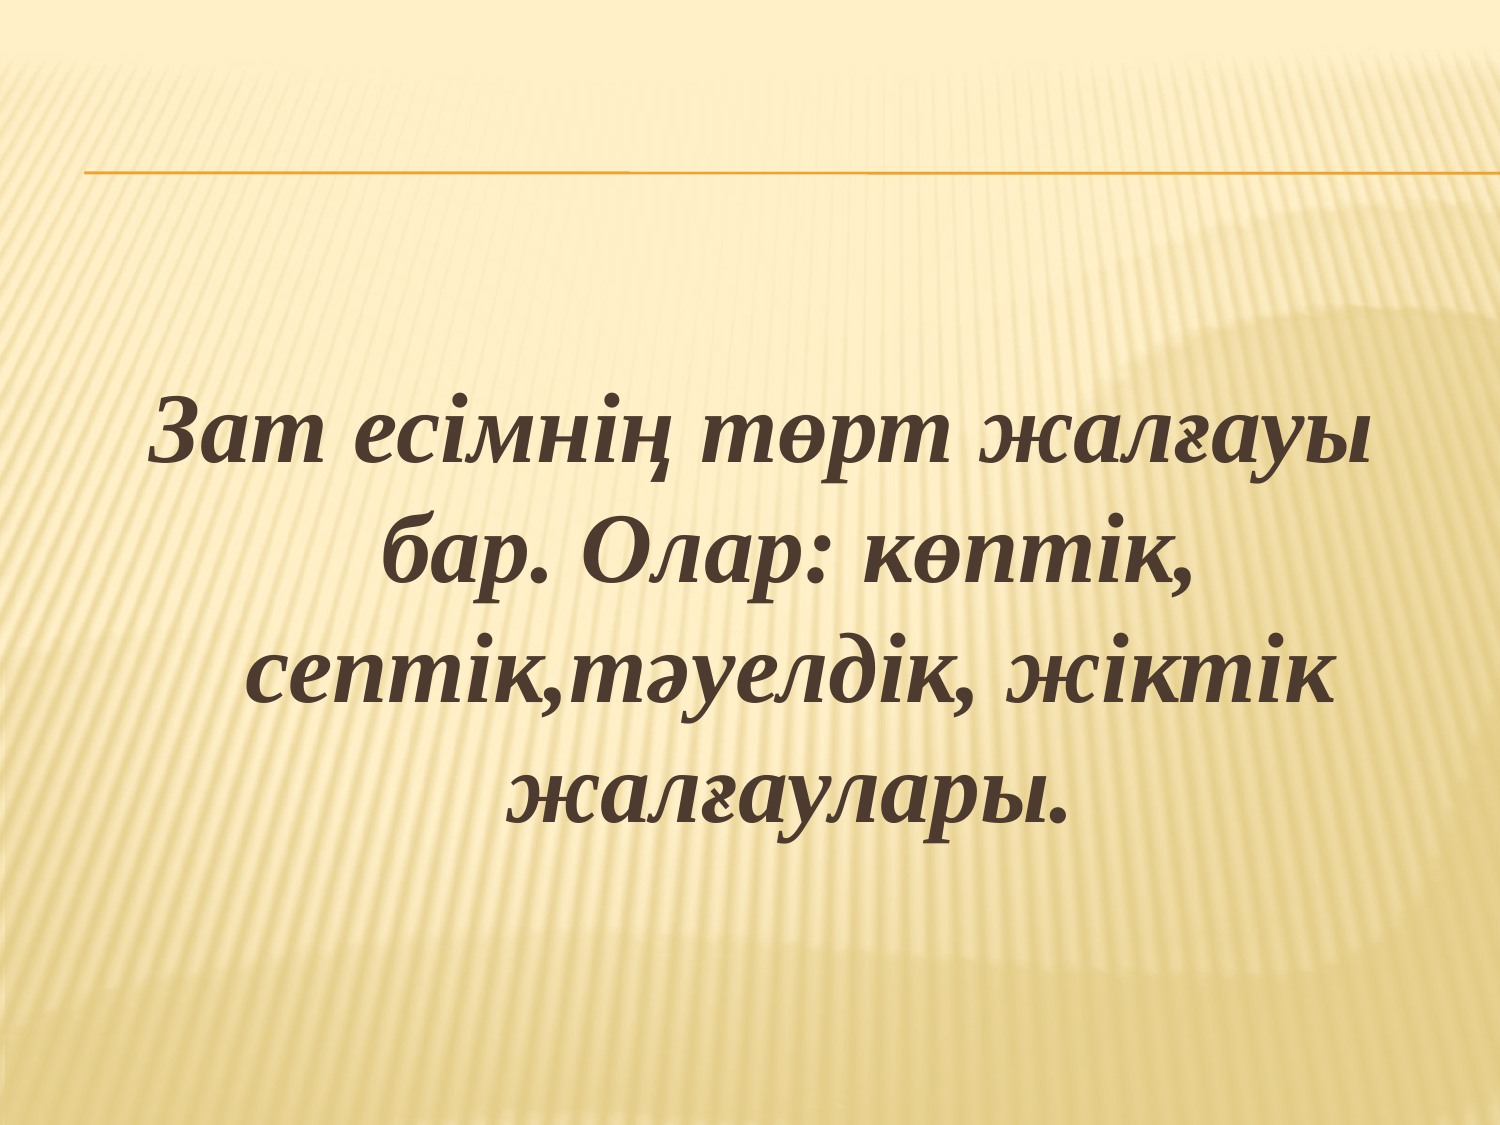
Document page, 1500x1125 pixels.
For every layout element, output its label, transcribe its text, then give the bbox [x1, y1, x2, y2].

list Зат есімнің төрт жалғауы бар. Олар: көптік, септік,тәуелдік, жіктік жалғаулары. [50, 254, 1475, 998]
